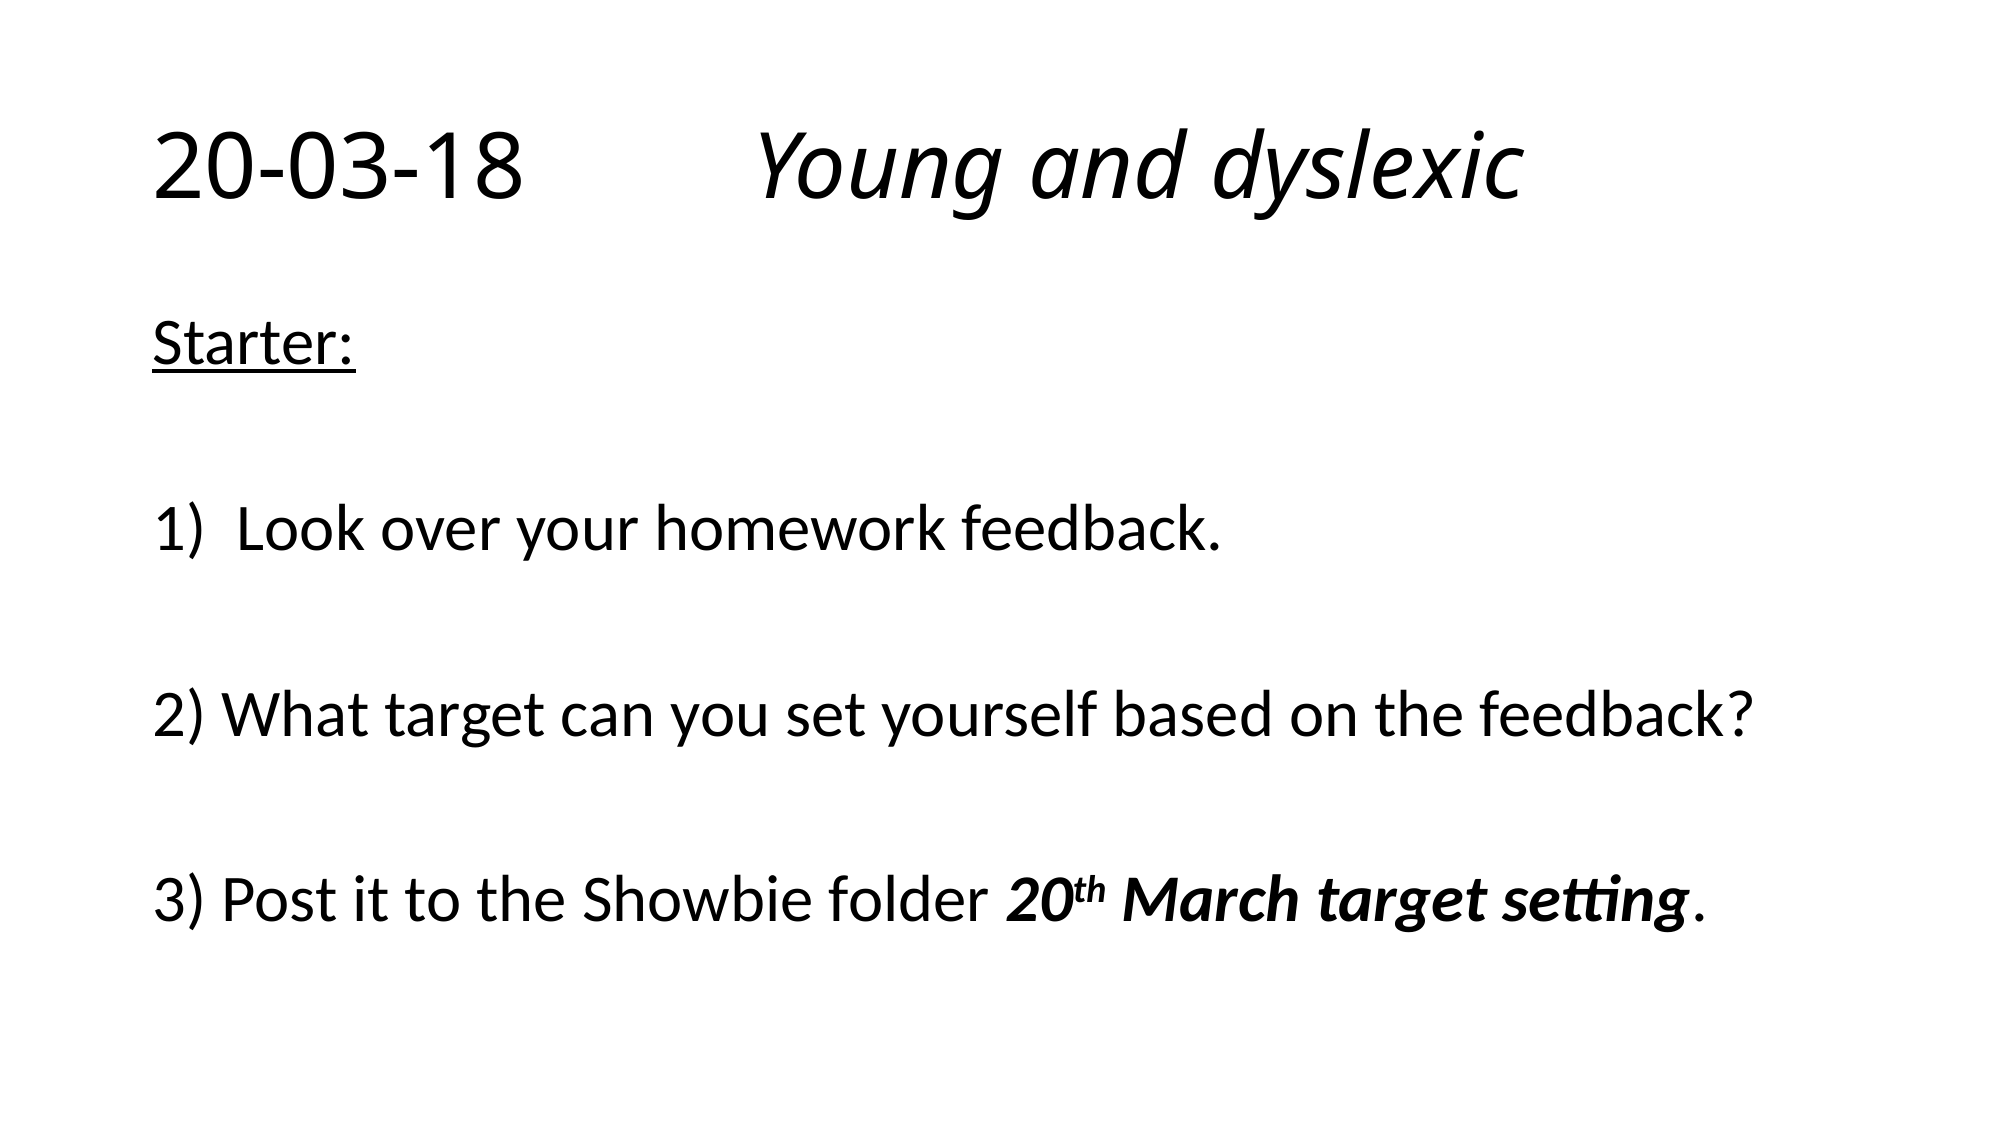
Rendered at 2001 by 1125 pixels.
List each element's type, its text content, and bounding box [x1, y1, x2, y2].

title 20-03-18 Young and dyslexic [137, 59, 1863, 278]
list Starter: Look over your homework feedback. 2) What target can you set yourself based on the feedback? 3) Post it to the Showbie folder 20th March target setting. [137, 299, 1863, 1014]
